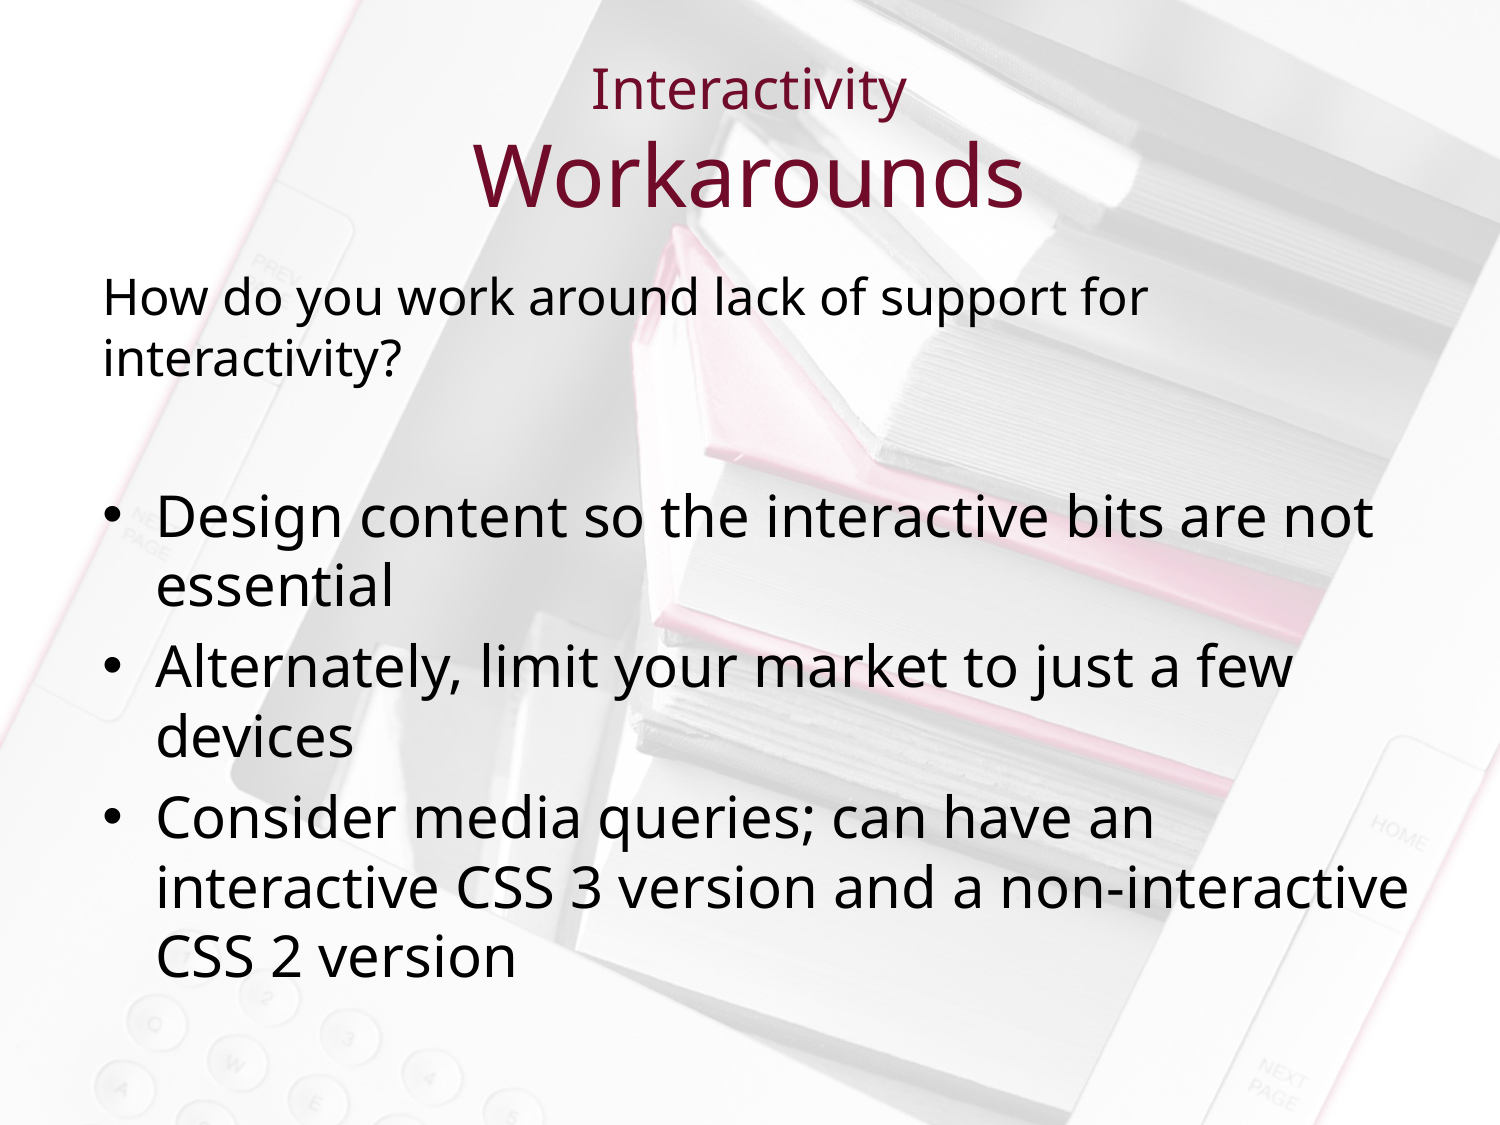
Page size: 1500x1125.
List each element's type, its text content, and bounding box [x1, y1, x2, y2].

picture [0, 0, 1500, 1125]
text_box How do you work around lack of support for interactivity? Design content so the interactive bits are not essential Alternately, limit your market to just a few devices Consider media queries; can have an interactive CSS 3 version and a non-interactive CSS 2 version [87, 257, 1438, 1000]
text_box Interactivity Workarounds [74, 45, 1425, 233]
